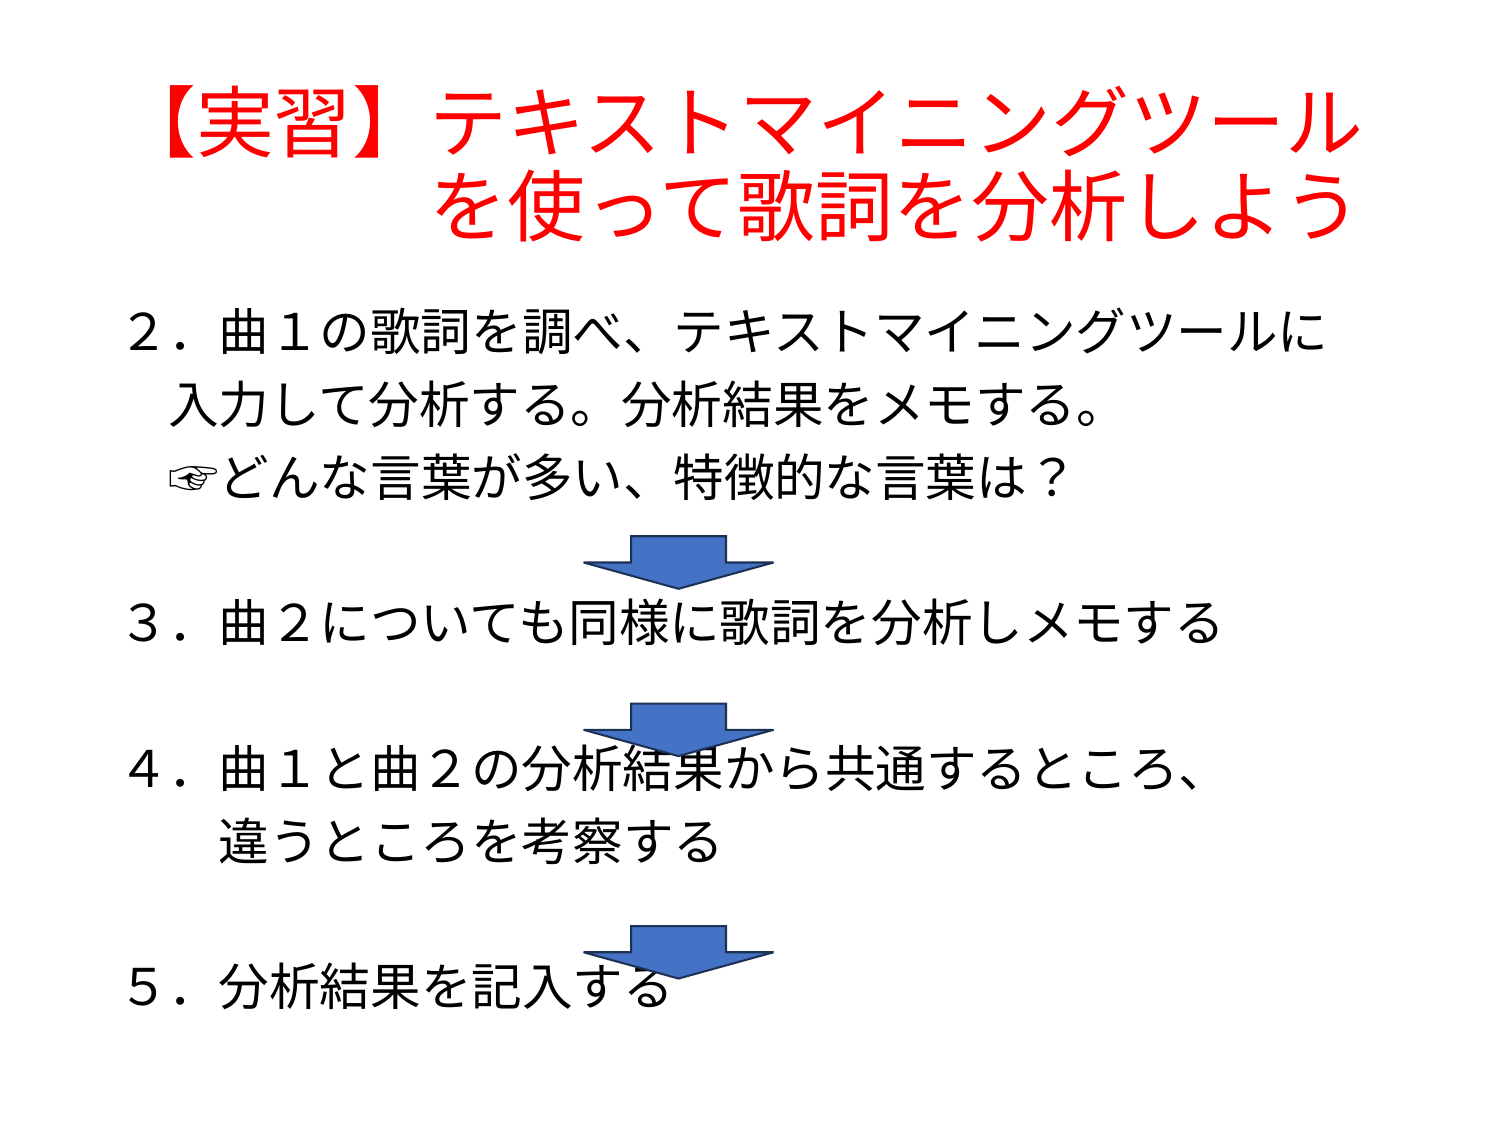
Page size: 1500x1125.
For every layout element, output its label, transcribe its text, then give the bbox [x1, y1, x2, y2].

text_box [583, 925, 774, 980]
title 【実習】テキストマイニングツール を使って歌詞を分析しよう [103, 59, 1397, 278]
text_box [583, 702, 774, 758]
list ２．曲１の歌詞を調べ、テキストマイニングツールに 入力して分析する。分析結果をメモする。 ☞どんな言葉が多い、特徴的な言葉は？ ３．曲２についても同様に歌詞を分析しメモする ４．曲１と曲２の分析結果から共通するところ、 違うところを考察する ５．分析結果を記入する [103, 299, 1397, 1079]
text_box [583, 535, 774, 590]
